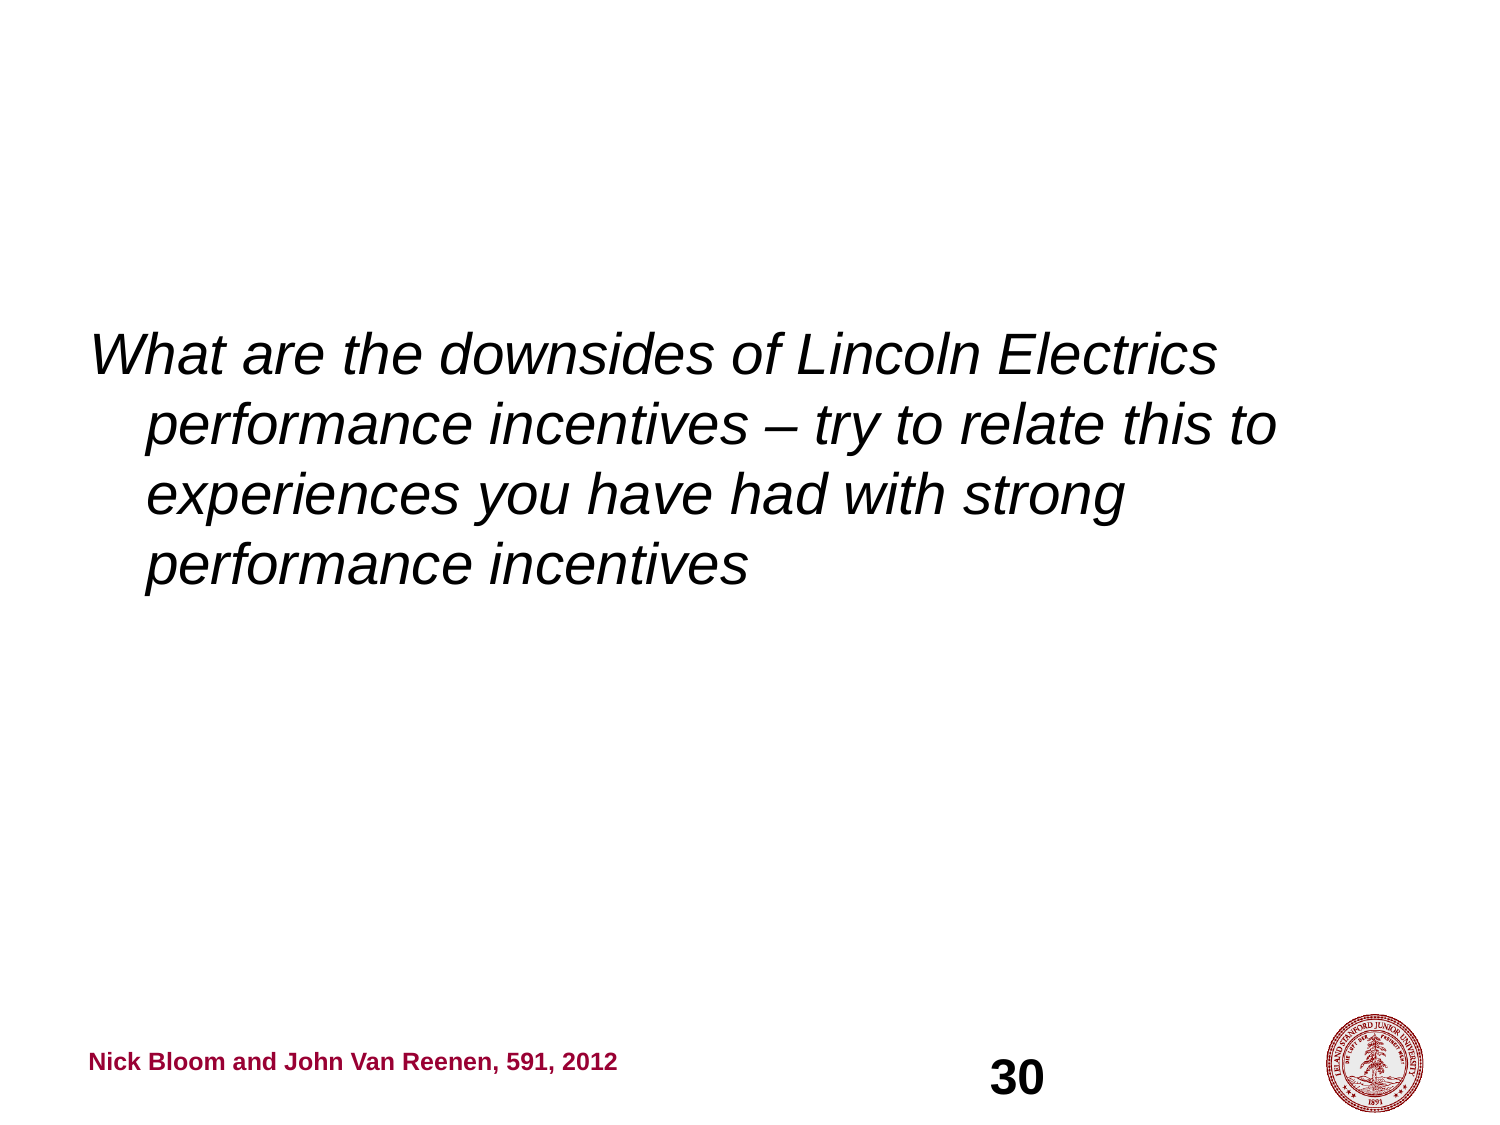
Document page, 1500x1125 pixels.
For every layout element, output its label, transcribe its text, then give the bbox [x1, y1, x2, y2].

list What are the downsides of Lincoln Electrics performance incentives – try to relate this to experiences you have had with strong performance incentives [75, 145, 1425, 1005]
picture [1325, 1013, 1424, 1113]
slide_number 30 [975, 1037, 1325, 1116]
